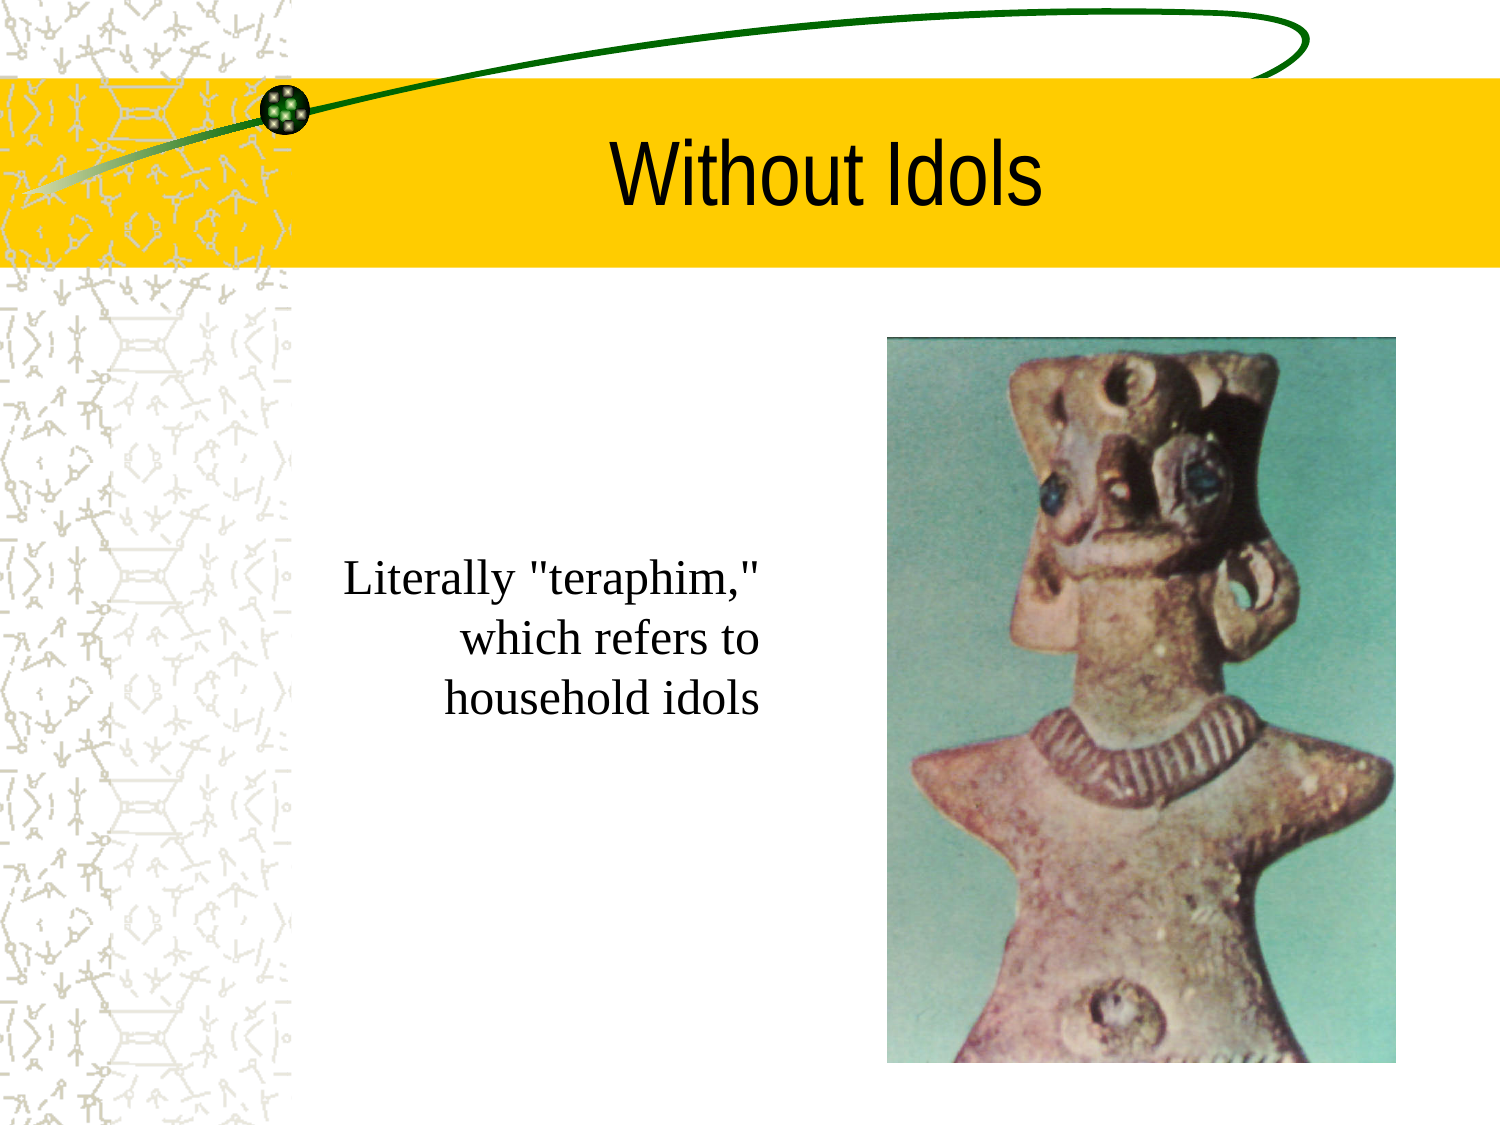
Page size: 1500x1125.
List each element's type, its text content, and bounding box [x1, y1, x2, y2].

picture [0, 0, 292, 1125]
title Without Idols [189, 75, 1465, 263]
picture [887, 337, 1396, 1063]
text_box Literally "teraphim," which refers to household idols [249, 537, 775, 733]
